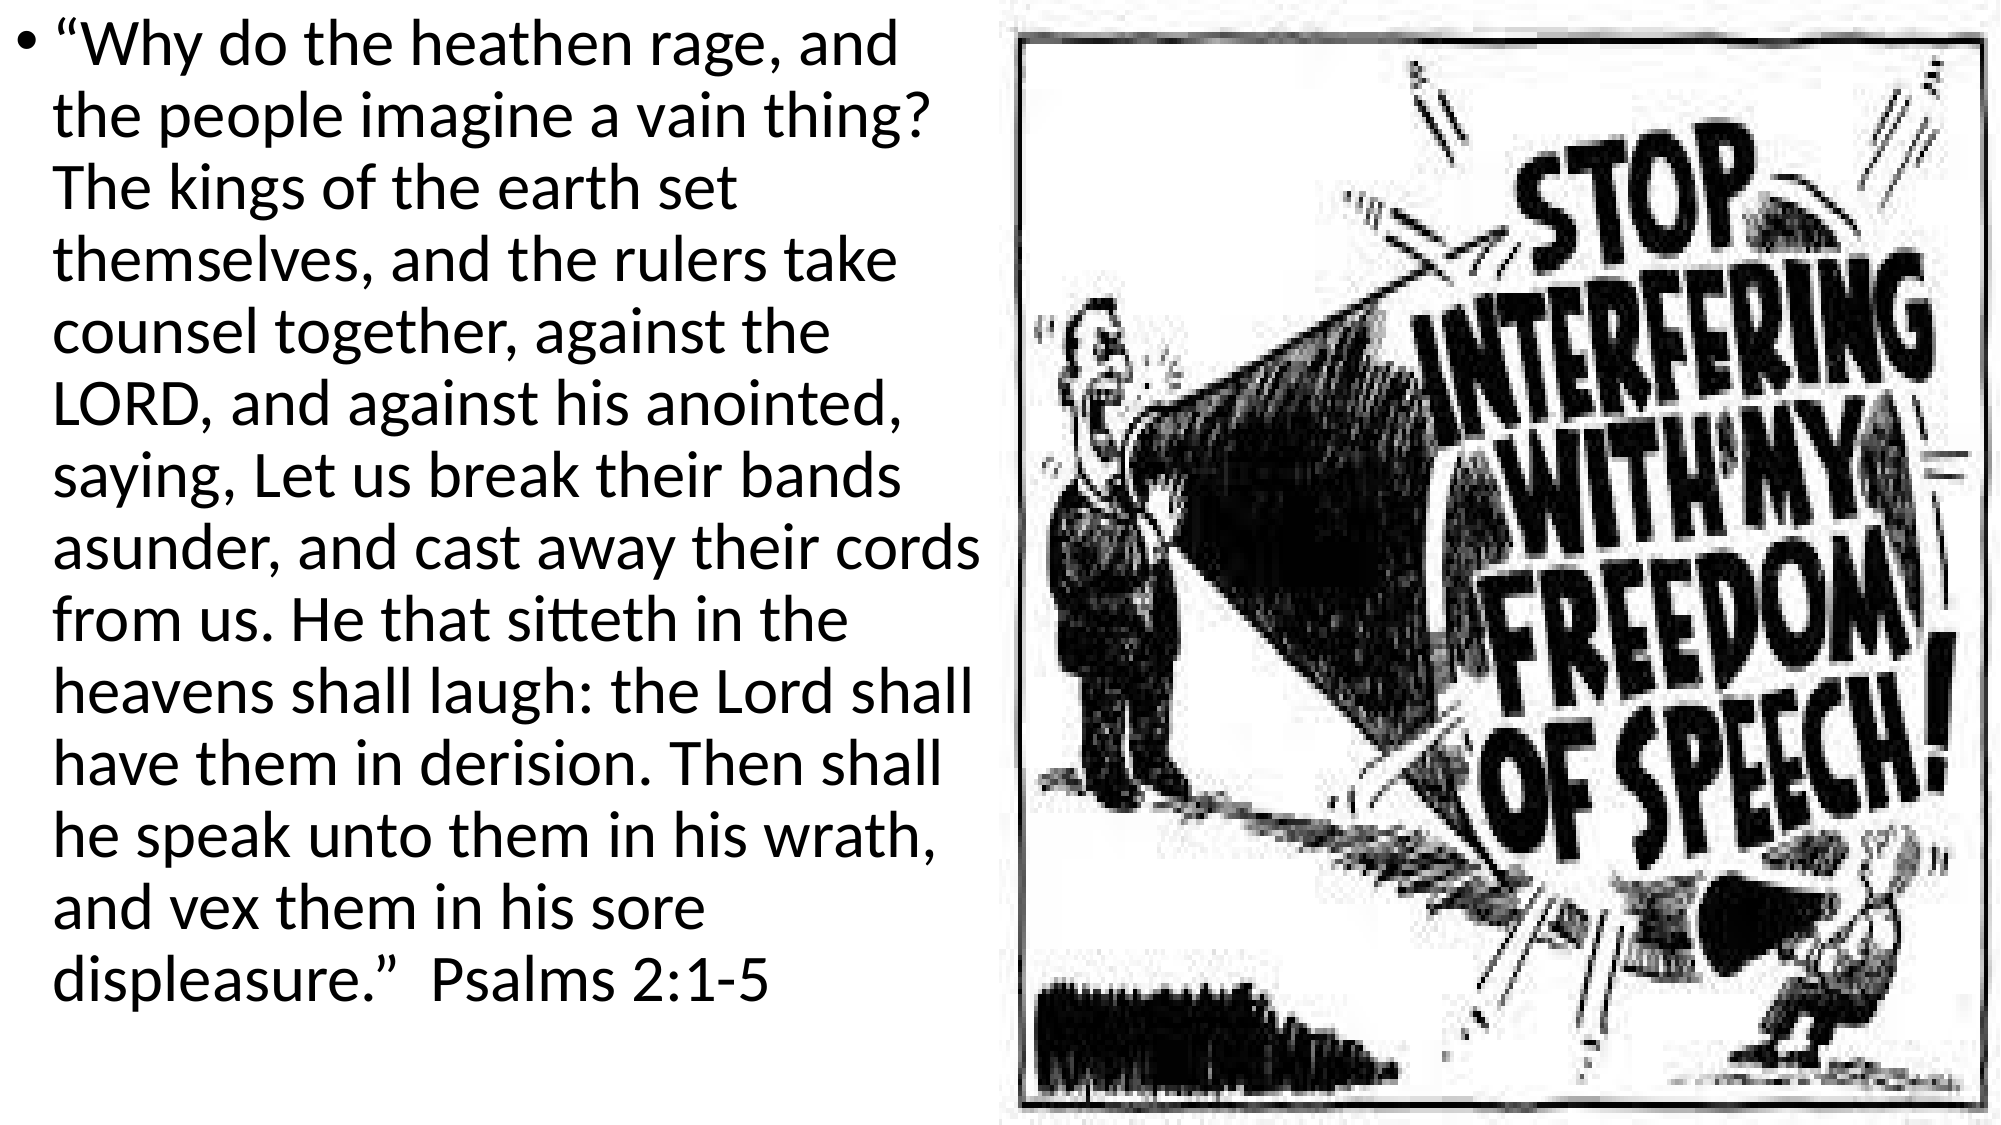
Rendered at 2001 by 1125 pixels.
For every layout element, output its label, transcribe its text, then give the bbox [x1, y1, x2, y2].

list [999, 0, 2000, 1125]
list “Why do the heathen rage, and the people imagine a vain thing? The kings of the earth set themselves, and the rulers take counsel together, against the LORD, and against his anointed, saying, Let us break their bands asunder, and cast away their cords from us. He that sitteth in the heavens shall laugh: the Lord shall have them in derision. Then shall he speak unto them in his wrath, and vex them in his sore displeasure.” Psalms 2:1-5 [0, 0, 999, 1125]
